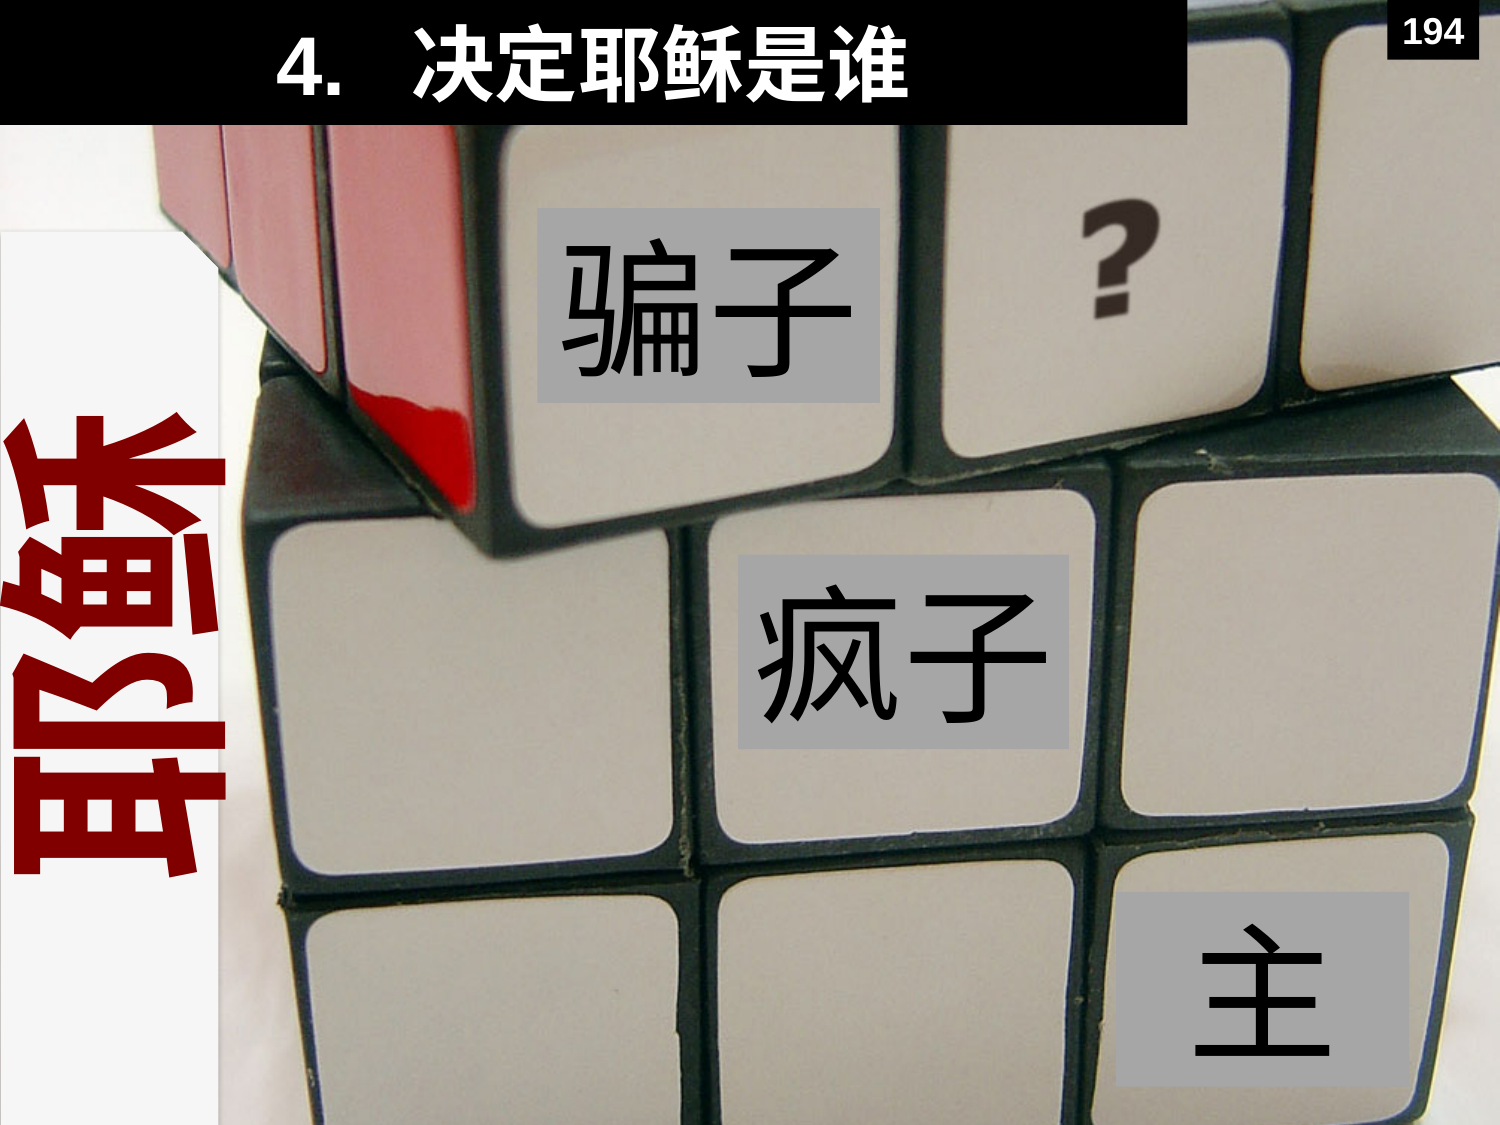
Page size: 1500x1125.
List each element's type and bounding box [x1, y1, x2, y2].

text_box [0, 0, 1500, 1125]
